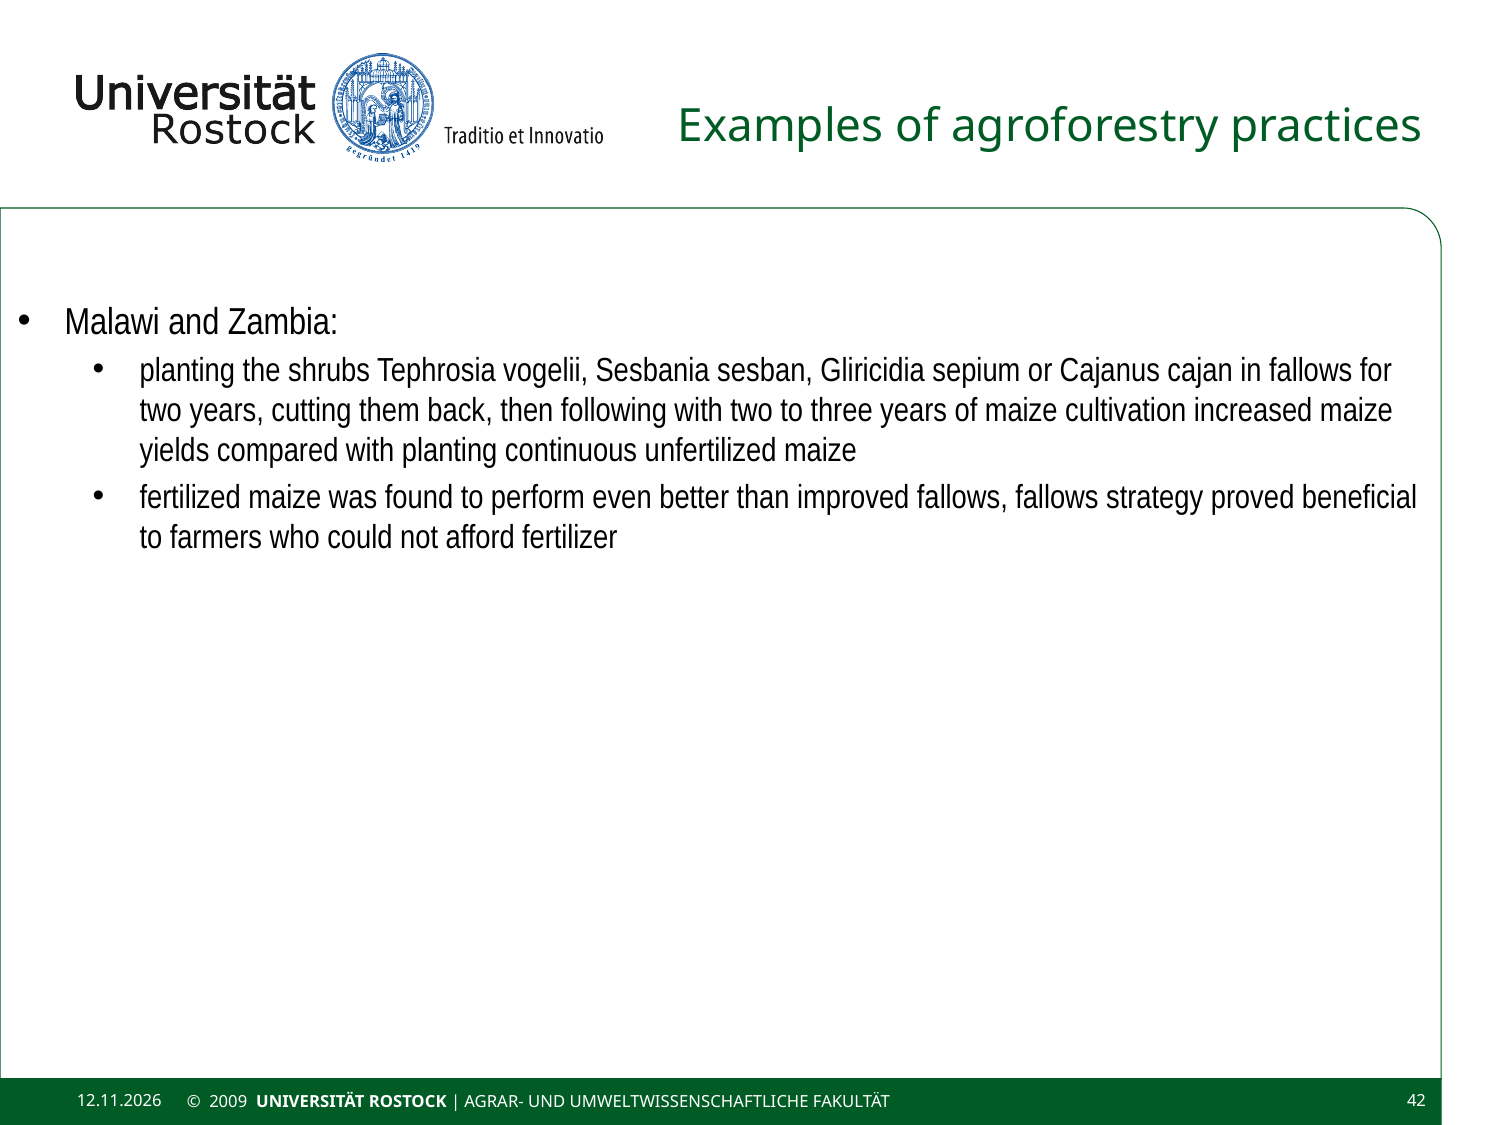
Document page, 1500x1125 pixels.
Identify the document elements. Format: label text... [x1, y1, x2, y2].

picture [76, 53, 603, 162]
slide_number 42 [1367, 1077, 1442, 1125]
title Examples of agroforestry practices [672, 95, 1424, 160]
list Malawi and Zambia: planting the shrubs Tephrosia vogelii, Sesbania sesban, Gliricidia sepium or Cajanus cajan in fallows for two years, cutting them back, then following with two to three years of maize cultivation increased maize yields compared with planting continuous unfertilized maize fertilized maize was found to perform even better than improved fallows, fallows strategy proved beneficial to farmers who could not afford fertilizer [17, 296, 1424, 1065]
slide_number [76, 1077, 186, 1125]
footer © 2009 UNIVERSITÄT ROSTOCK | Agrar- und Umweltwissenschaftliche Fakultät [186, 1077, 1367, 1125]
